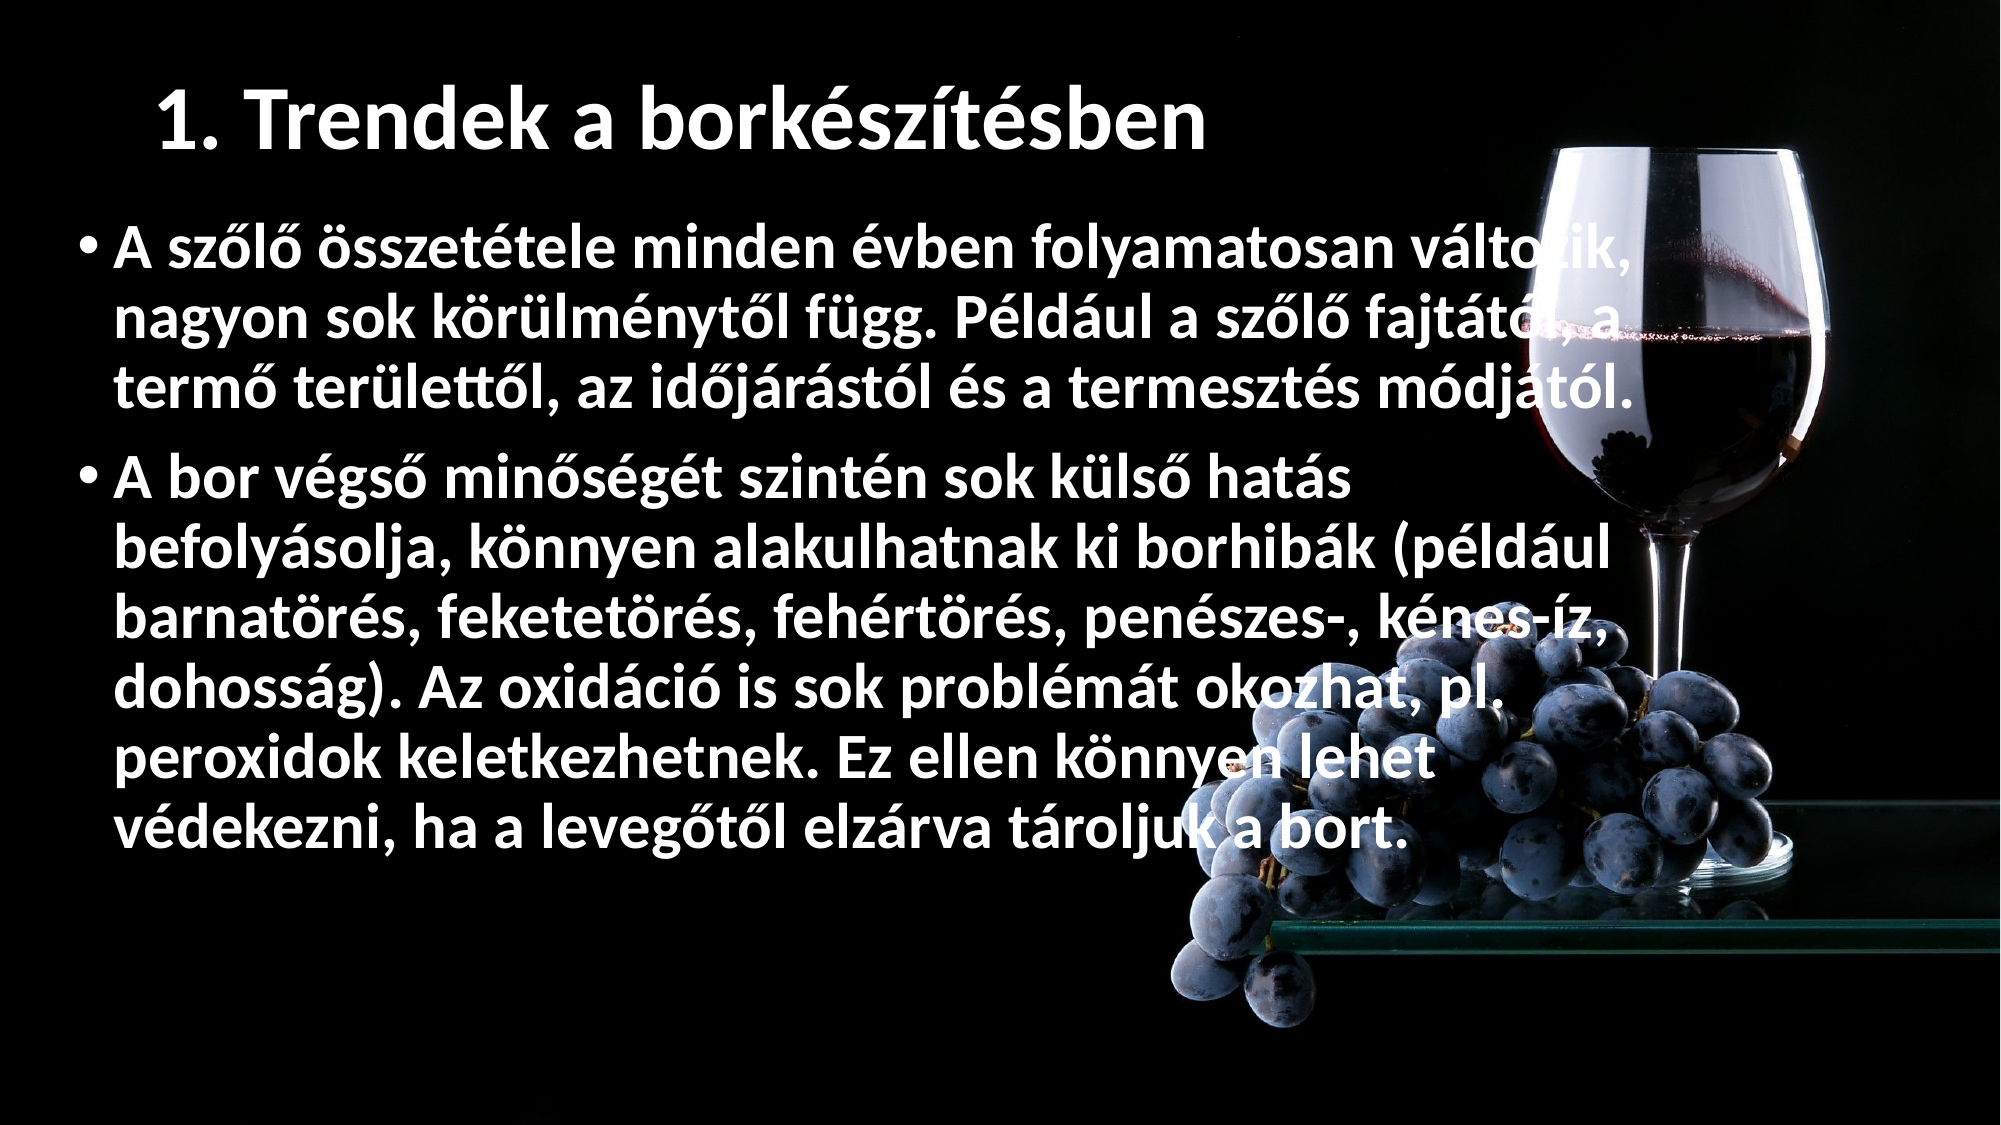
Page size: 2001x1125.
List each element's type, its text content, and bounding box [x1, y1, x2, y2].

title 1. Trendek a borkészítésben [137, 59, 1863, 181]
list A szőlő összetétele minden évben folyamatosan változik, nagyon sok körülménytől függ. Például a szőlő fajtától, a termő területtől, az időjárástól és a termesztés módjától. A bor végső minőségét szintén sok külső hatás befolyásolja, könnyen alakulhatnak ki borhibák (például barnatörés, feketetörés, fehértörés, penészes-, kénes-íz, dohosság). Az oxidáció is sok problémát okozhat, pl. peroxidok keletkezhetnek. Ez ellen könnyen lehet védekezni, ha a levegőtől elzárva tároljuk a bort. [62, 205, 1662, 994]
picture [0, 0, 2001, 1125]
